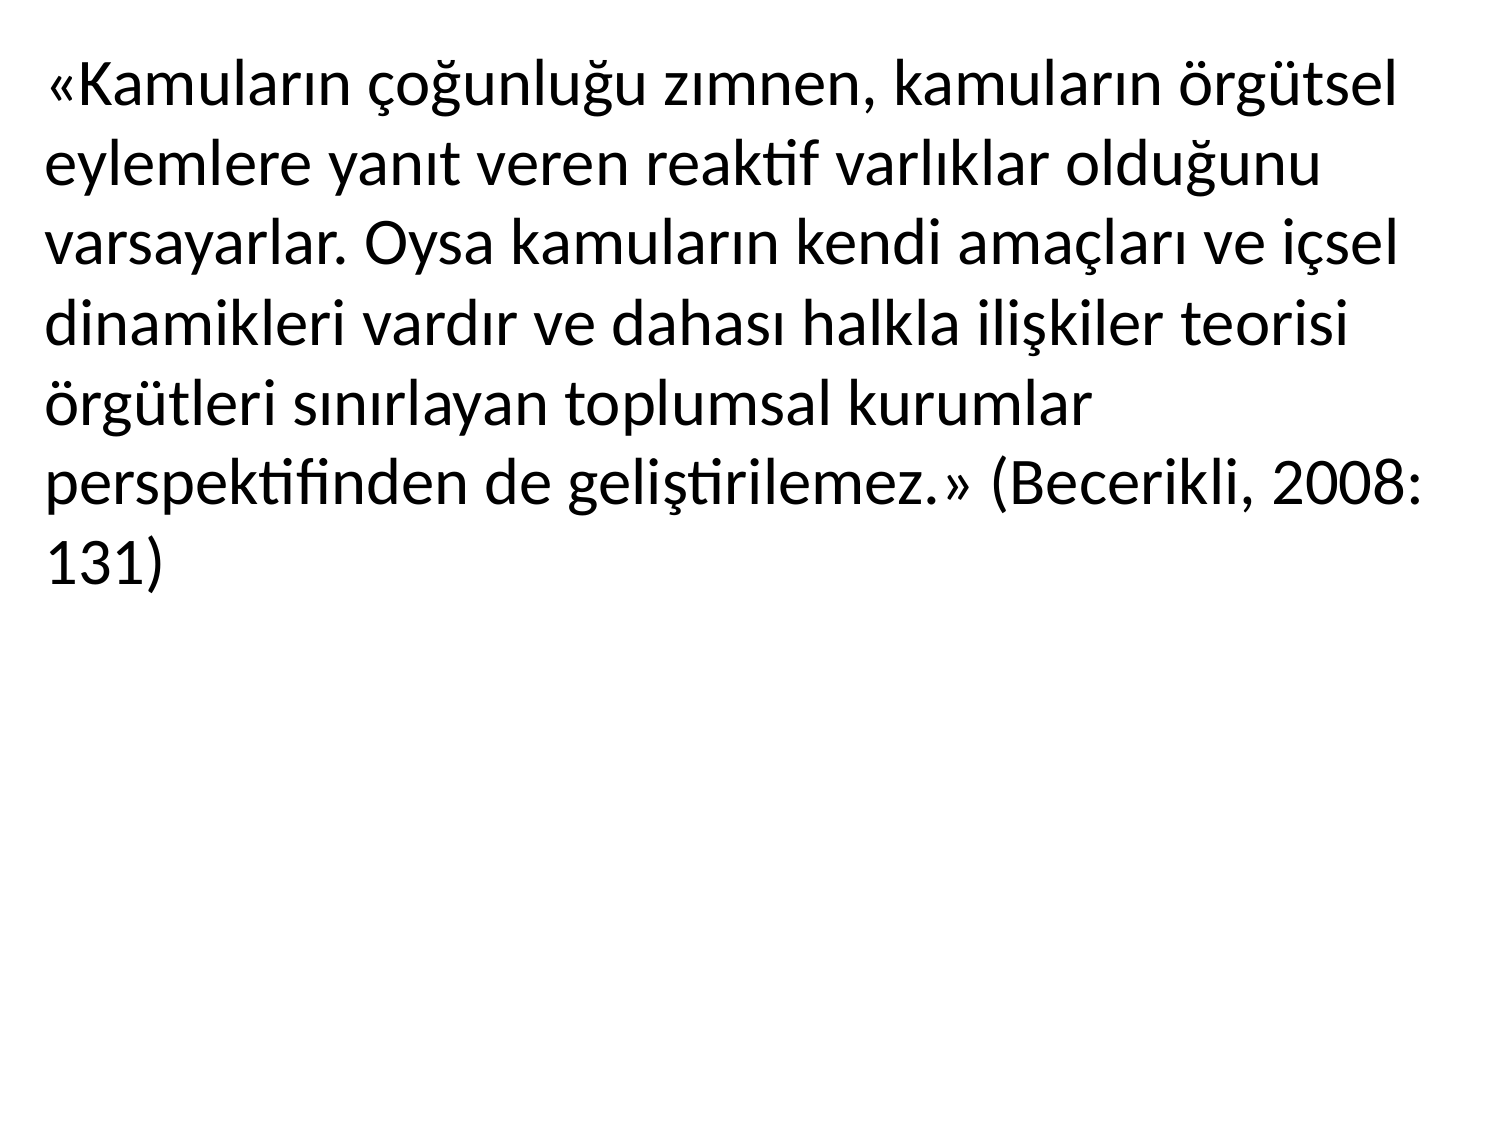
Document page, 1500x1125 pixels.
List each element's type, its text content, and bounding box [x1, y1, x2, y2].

list «Kamuların çoğunluğu zımnen, kamuların örgütsel eylemlere yanıt veren reaktif varlıklar olduğunu varsayarlar. Oysa kamuların kendi amaçları ve içsel dinamikleri vardır ve dahası halkla ilişkiler teorisi örgütleri sınırlayan toplumsal kurumlar perspektifinden de geliştirilemez.» (Becerikli, 2008: 131) [29, 30, 1459, 1083]
